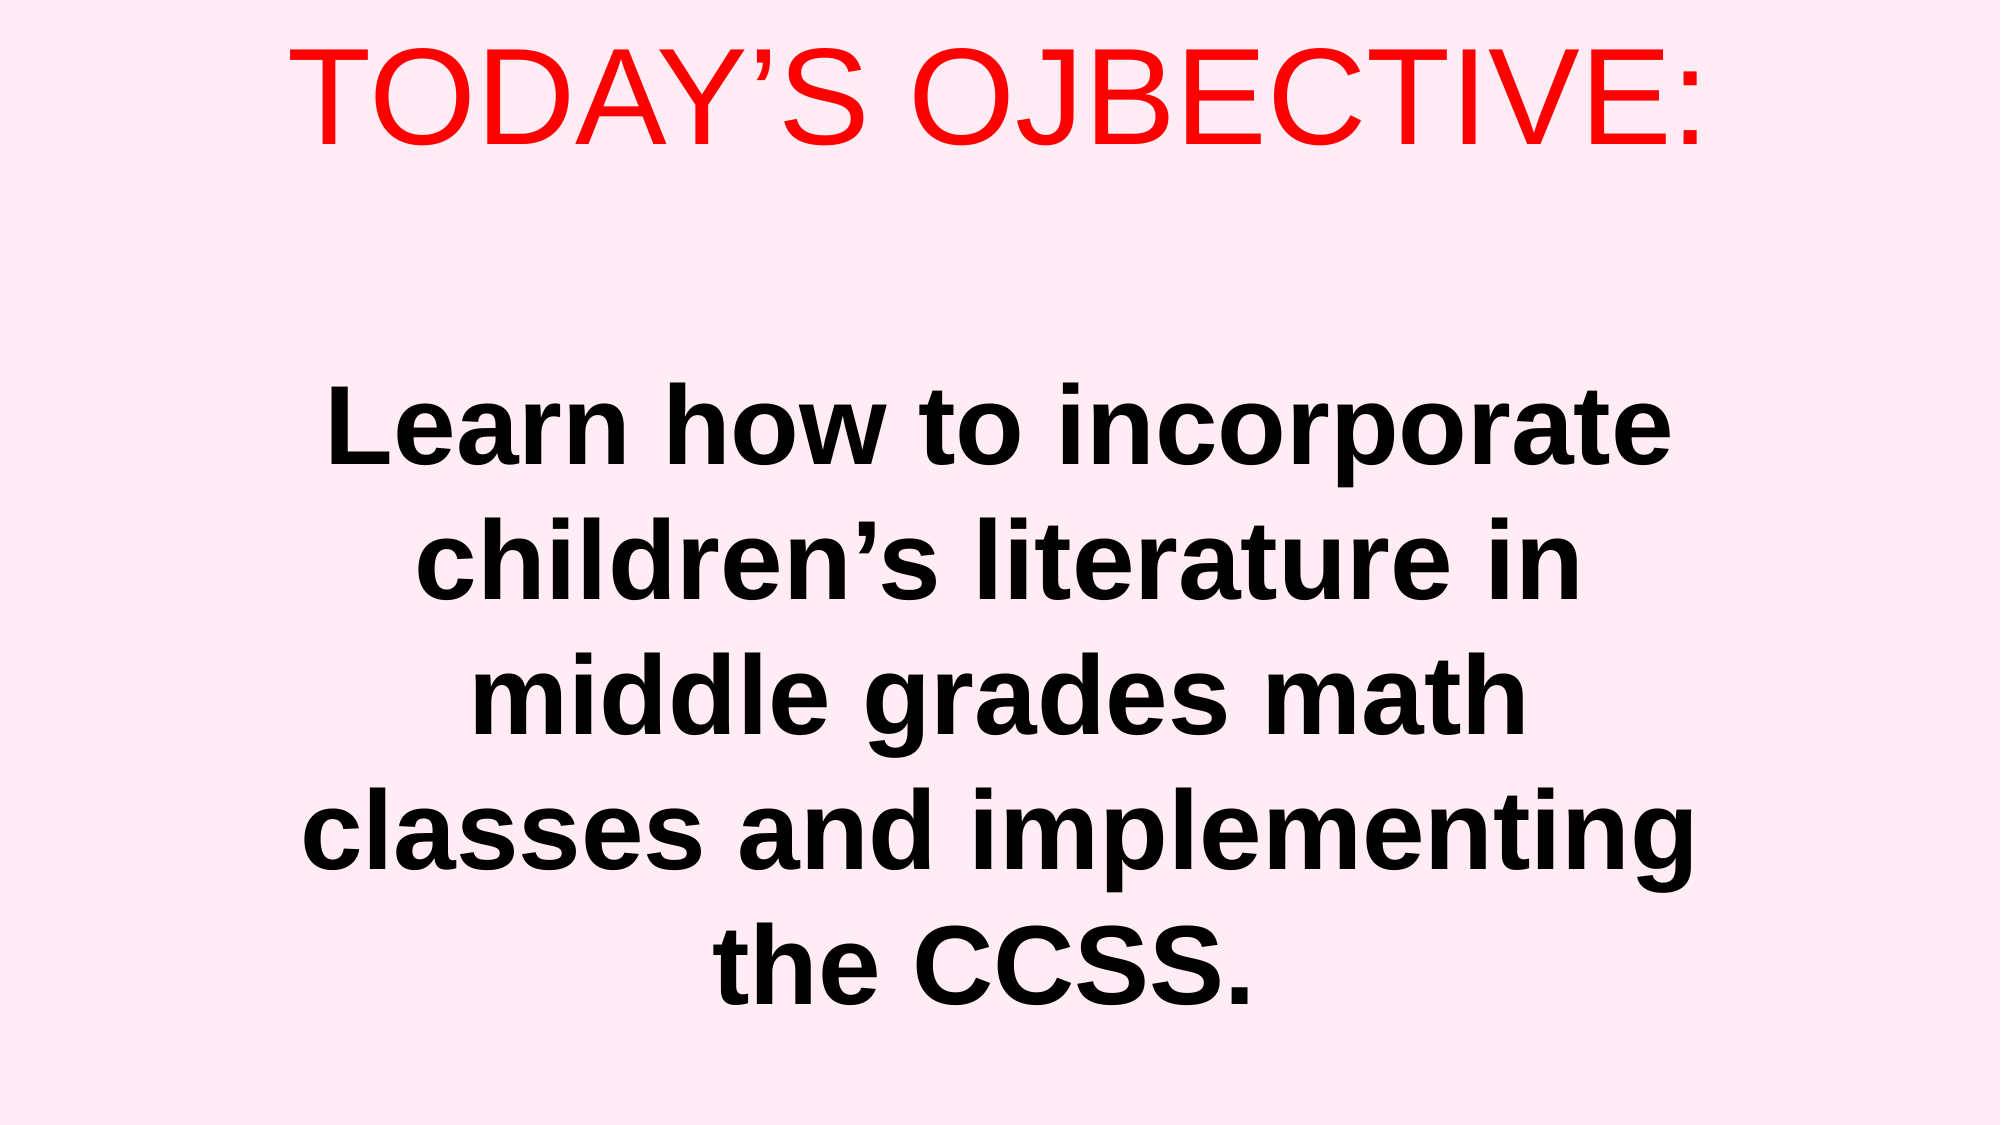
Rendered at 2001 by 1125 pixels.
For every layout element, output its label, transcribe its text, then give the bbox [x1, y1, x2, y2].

text_box TODAY’S OJBECTIVE: Learn how to incorporate children’s literature in middle grades math classes and implementing the CCSS. [249, 0, 1750, 1035]
